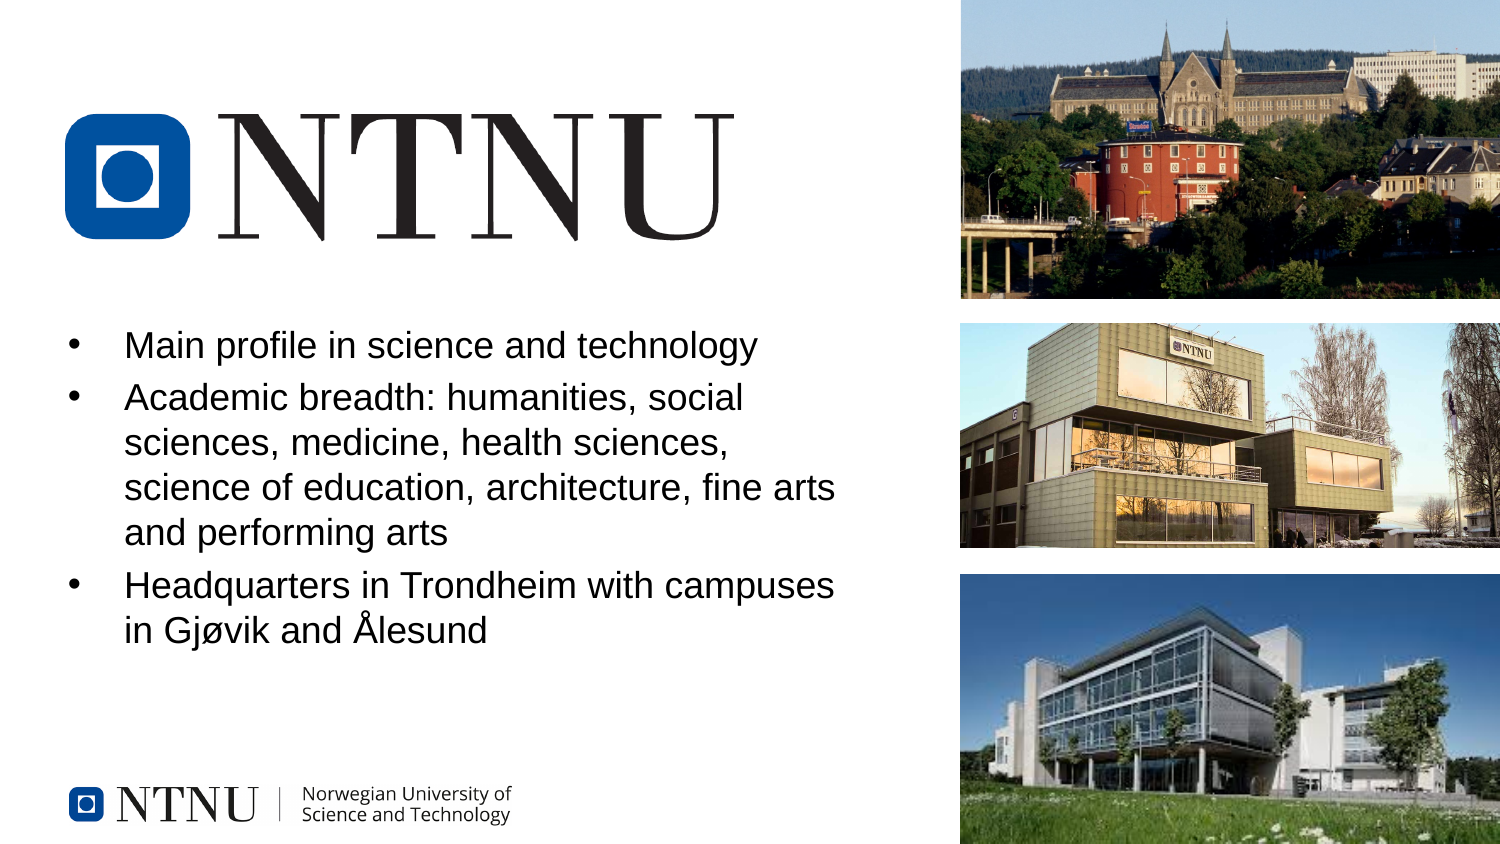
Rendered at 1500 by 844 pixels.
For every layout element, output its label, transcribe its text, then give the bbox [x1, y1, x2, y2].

picture [960, 0, 1500, 300]
picture [960, 323, 1500, 549]
picture [960, 573, 1500, 844]
picture [52, 100, 765, 282]
picture [69, 784, 512, 826]
list Main profile in science and technology Academic breadth: humanities, social sciences, medicine, health sciences, science of education, architecture, fine arts and performing arts Headquarters in Trondheim with campuses in Gjøvik and Ålesund [52, 260, 864, 741]
